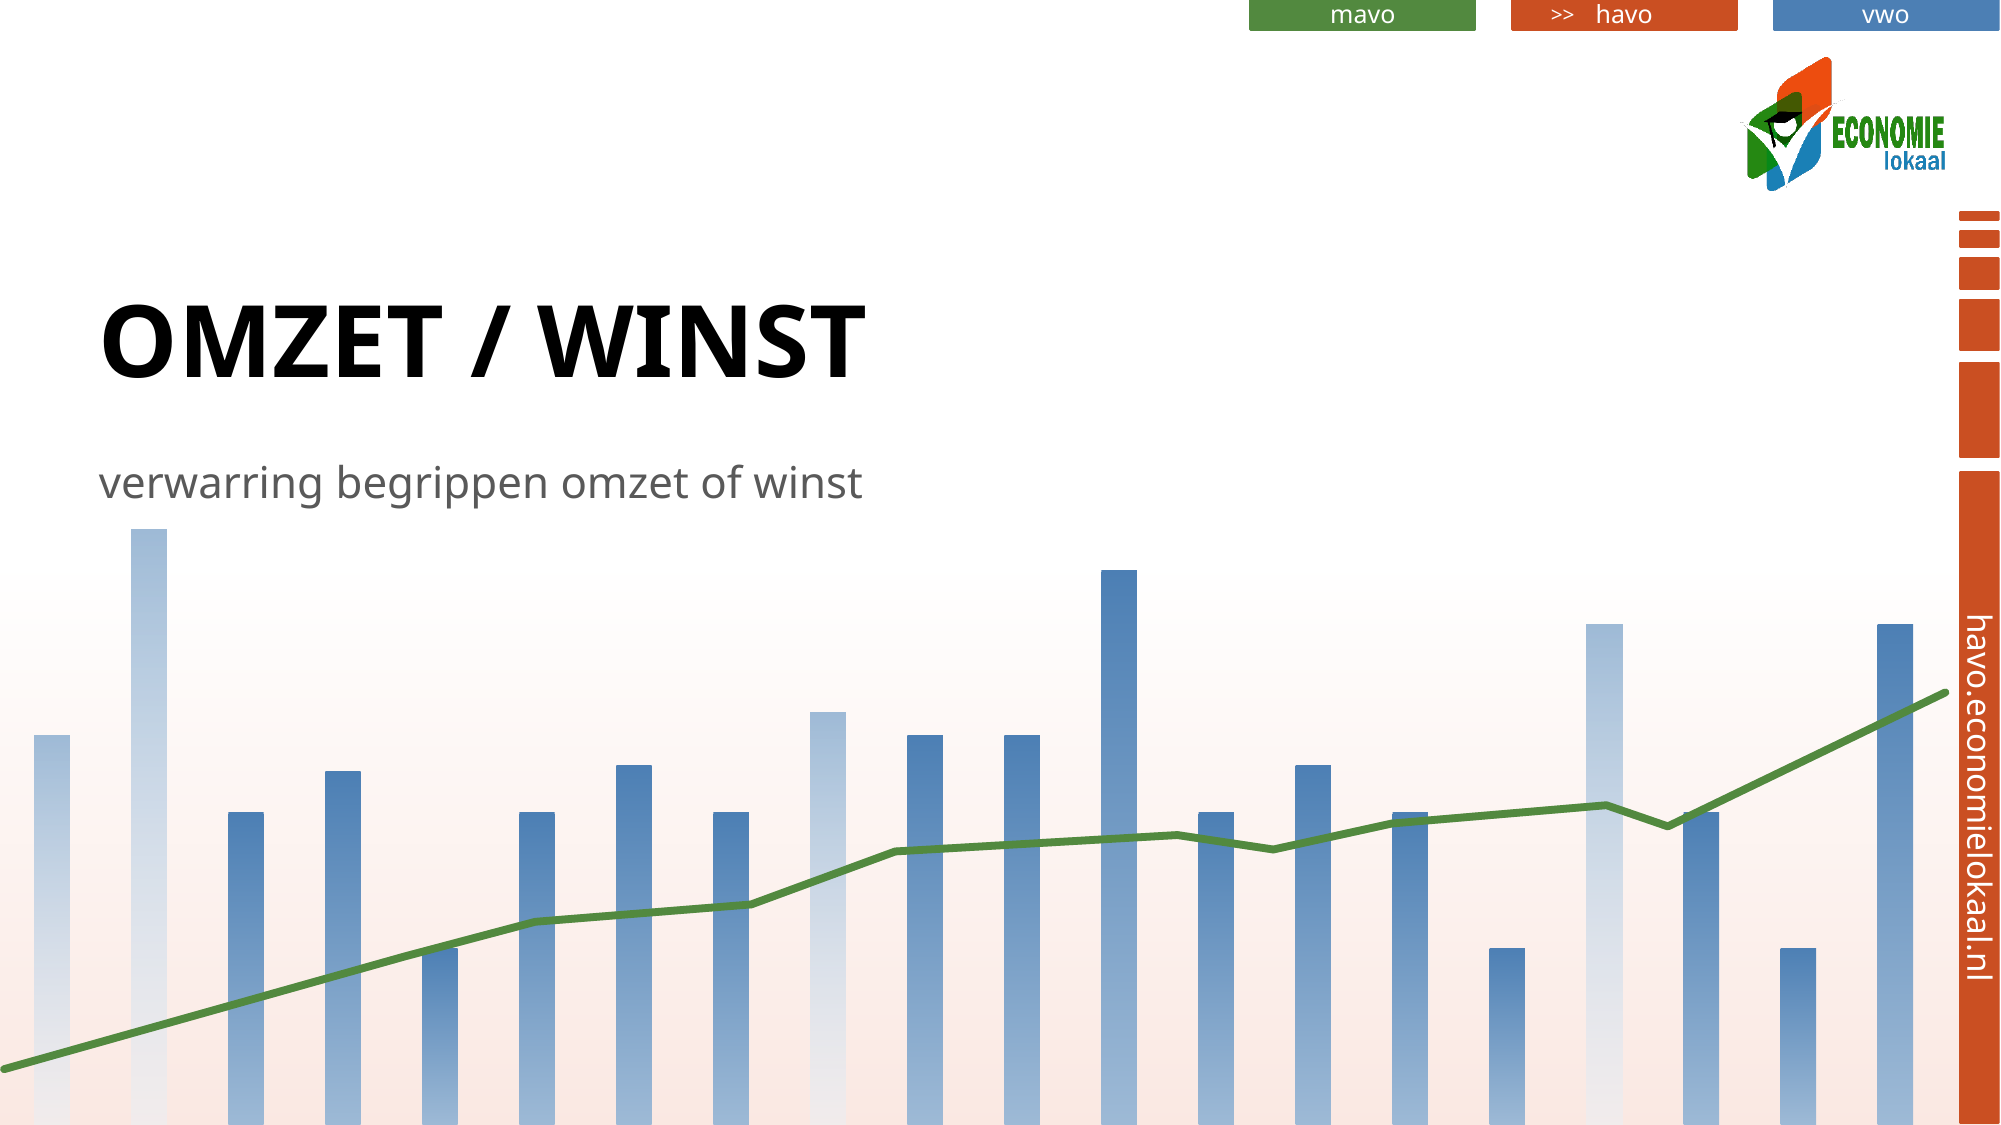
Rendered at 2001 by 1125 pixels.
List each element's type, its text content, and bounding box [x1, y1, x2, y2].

picture [1739, 57, 1946, 191]
title Omzet / winst [83, 66, 1601, 405]
subtitle verwarring begrippen omzet of winst [83, 447, 1472, 768]
